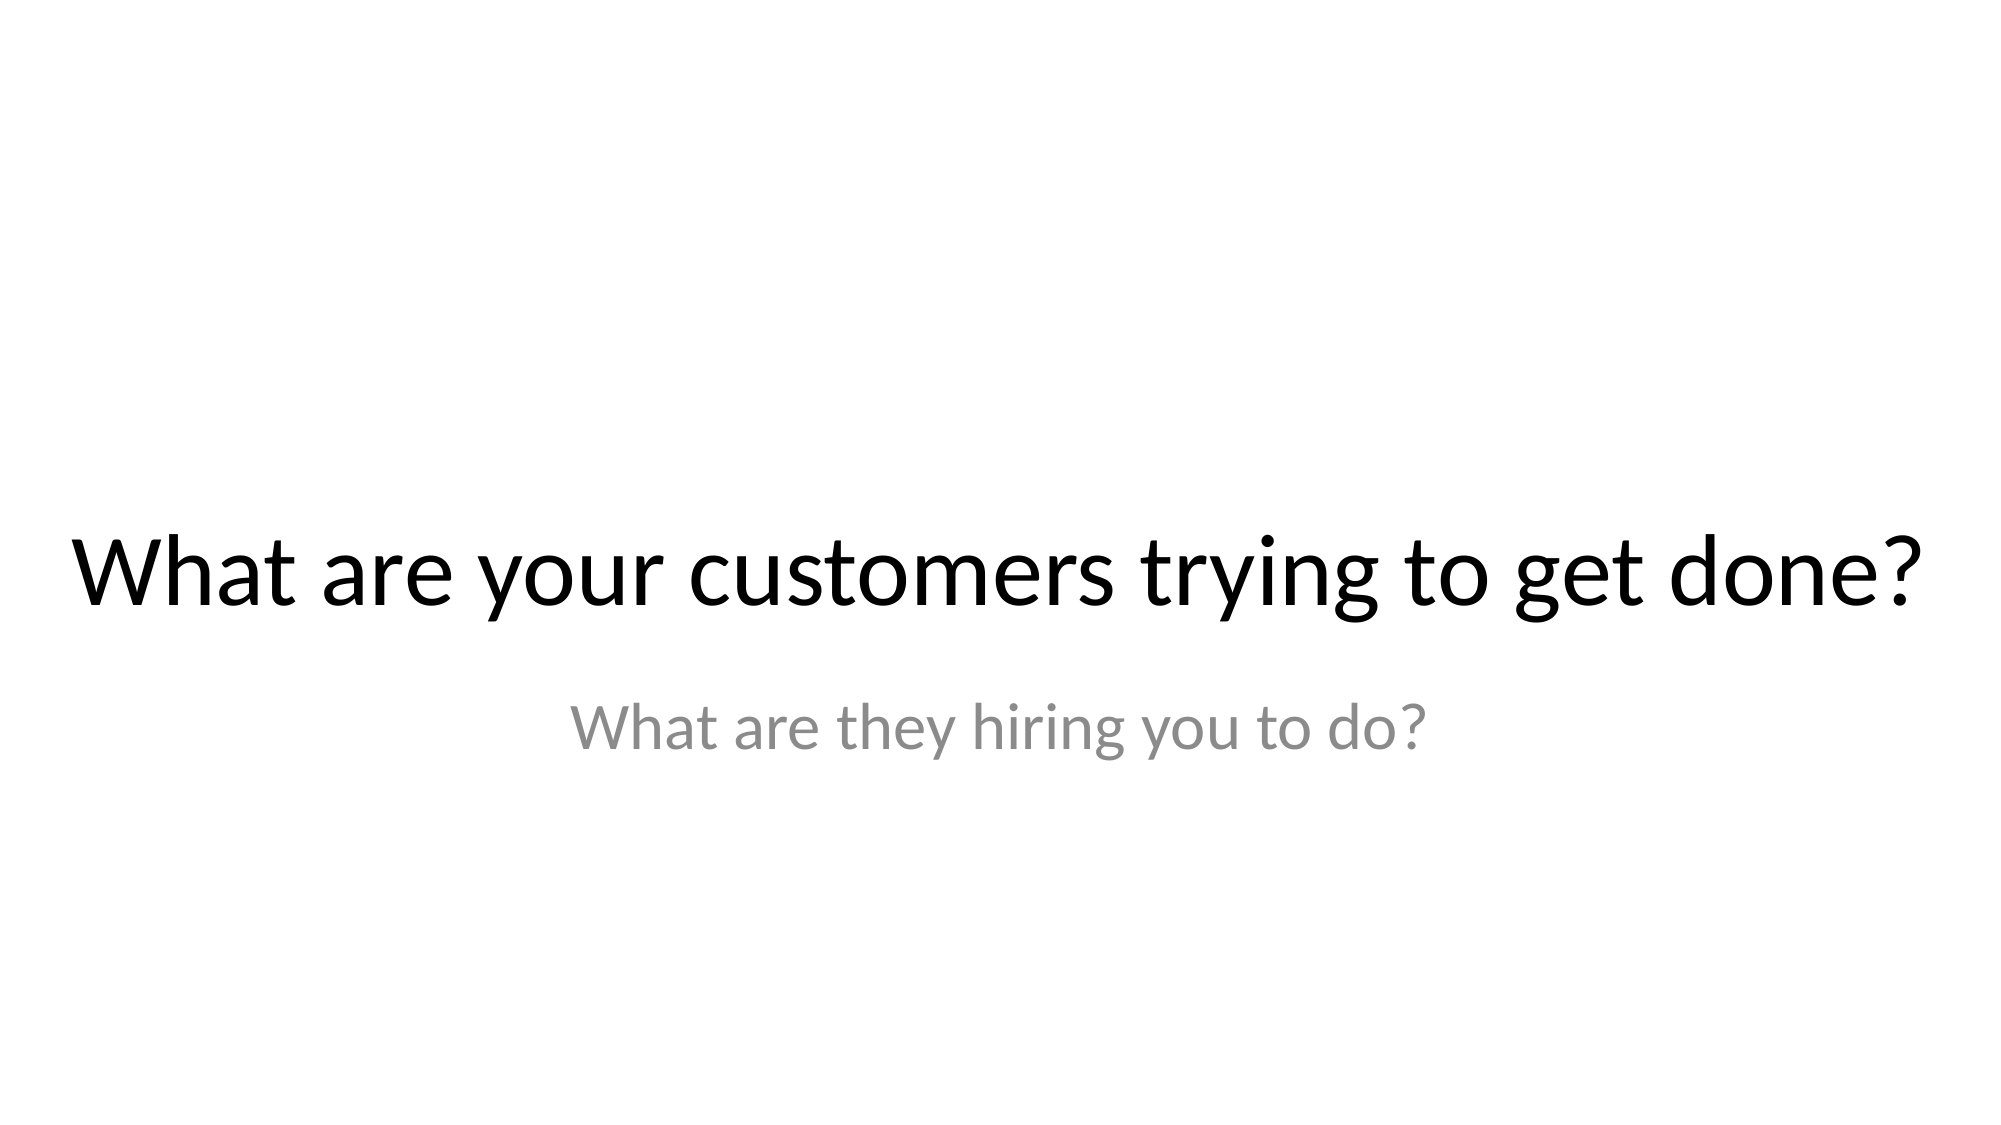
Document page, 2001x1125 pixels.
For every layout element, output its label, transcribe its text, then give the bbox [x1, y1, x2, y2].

subtitle What are they hiring you to do? [249, 675, 1750, 905]
title What are your customers trying to get done? [0, 450, 2000, 679]
